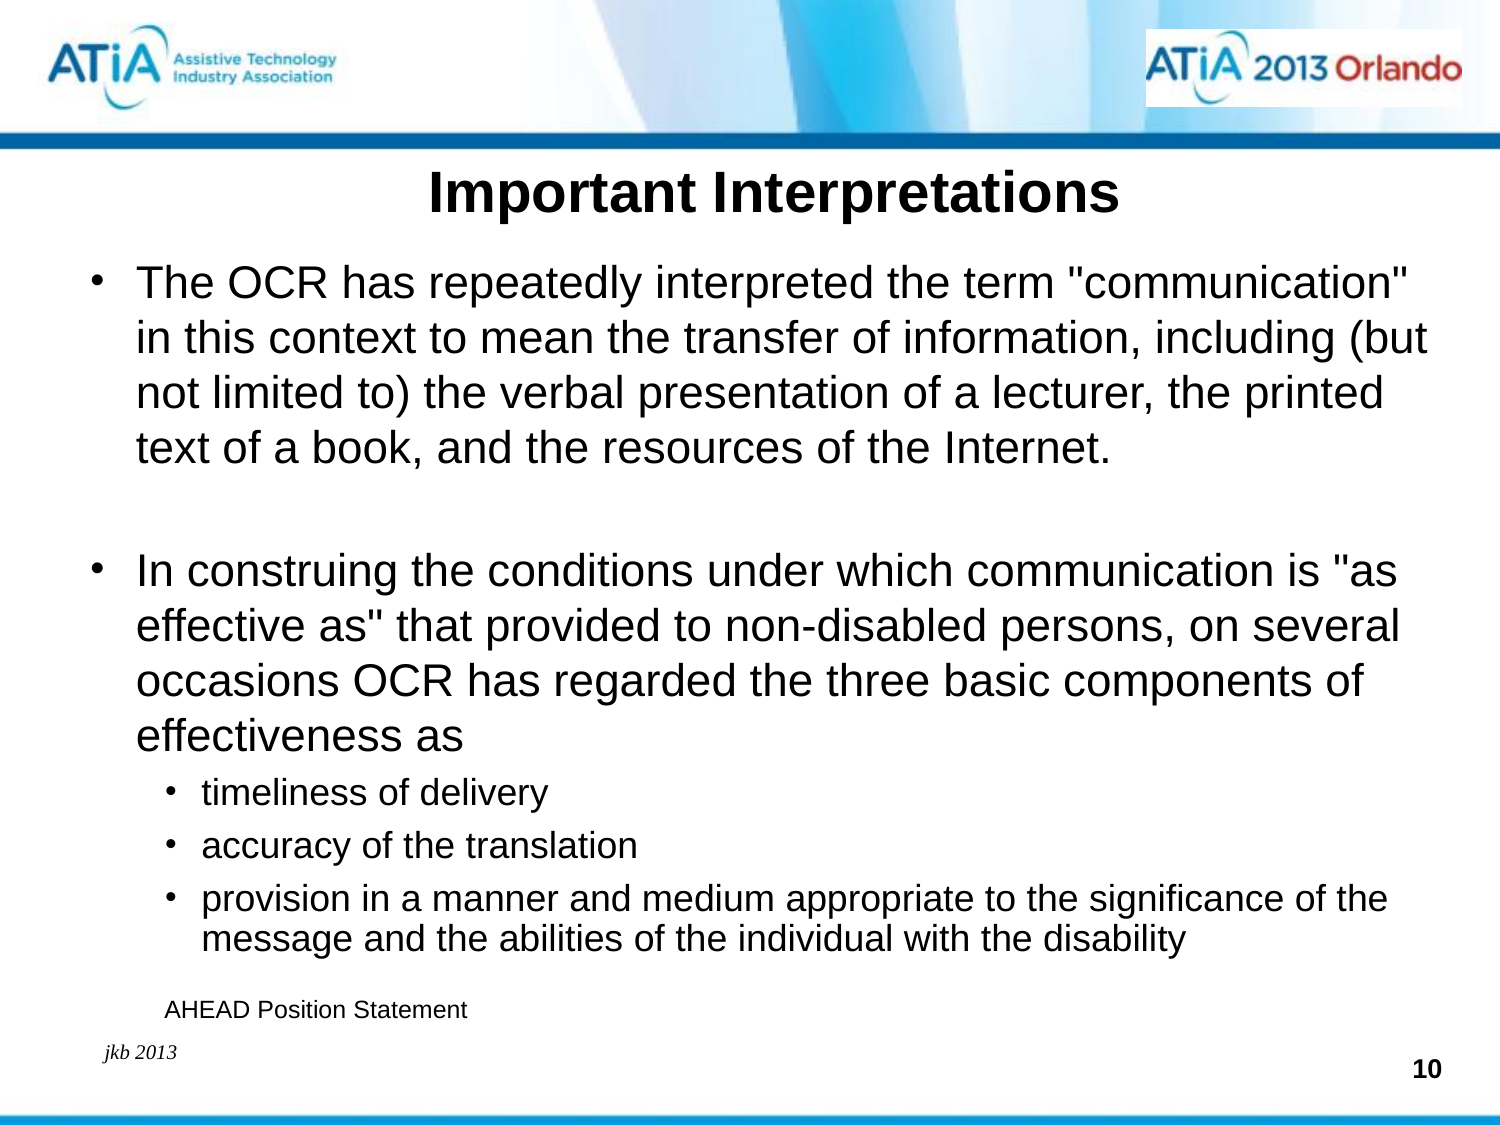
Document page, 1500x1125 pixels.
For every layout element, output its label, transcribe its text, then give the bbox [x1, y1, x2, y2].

picture [0, 0, 1500, 1117]
slide_number 10 [1155, 1044, 1458, 1101]
list The OCR has repeatedly interpreted the term "communication" in this context to mean the transfer of information, including (but not limited to) the verbal presentation of a lecturer, the printed text of a book, and the resources of the Internet. In construing the conditions under which communication is "as effective as" that provided to non-disabled persons, on several occasions OCR has regarded the three basic components of effectiveness as timeliness of delivery accuracy of the translation provision in a manner and medium appropriate to the significance of the message and the abilities of the individual with the disability AHEAD Position Statement [74, 245, 1458, 1035]
title Important Interpretations [83, 138, 1467, 233]
